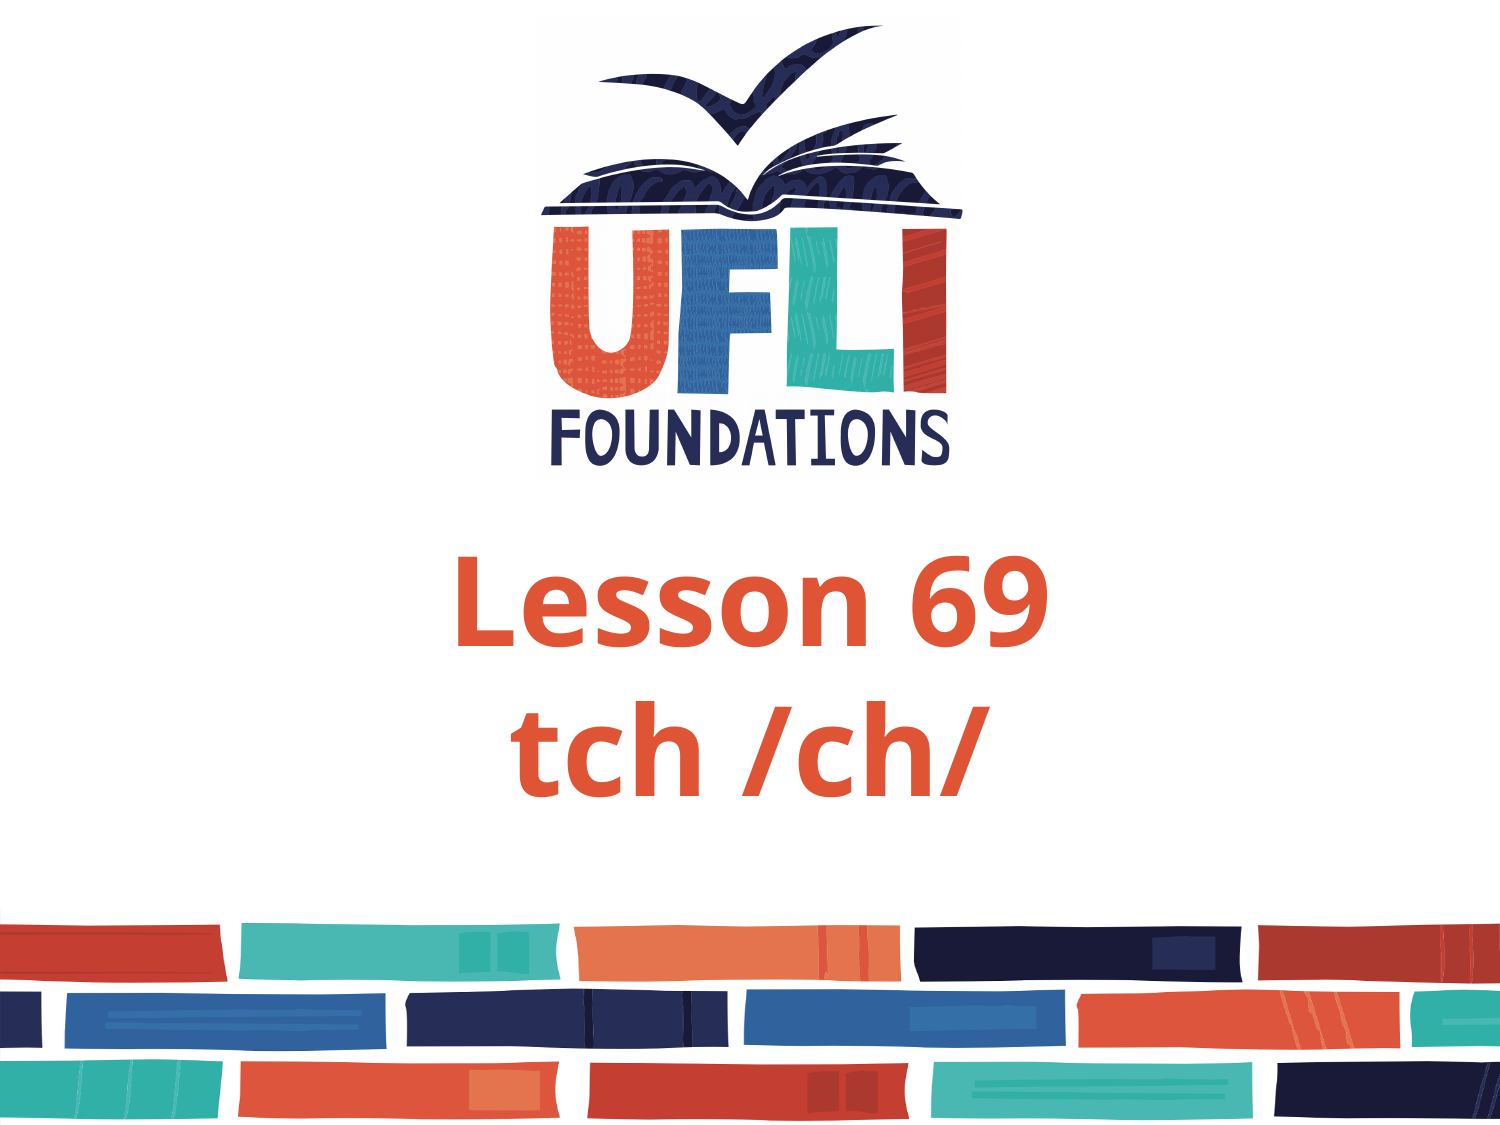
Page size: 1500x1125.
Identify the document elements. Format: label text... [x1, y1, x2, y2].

text_box Lesson 69 tch /ch/ [149, 513, 1351, 832]
picture [0, 0, 1500, 1125]
